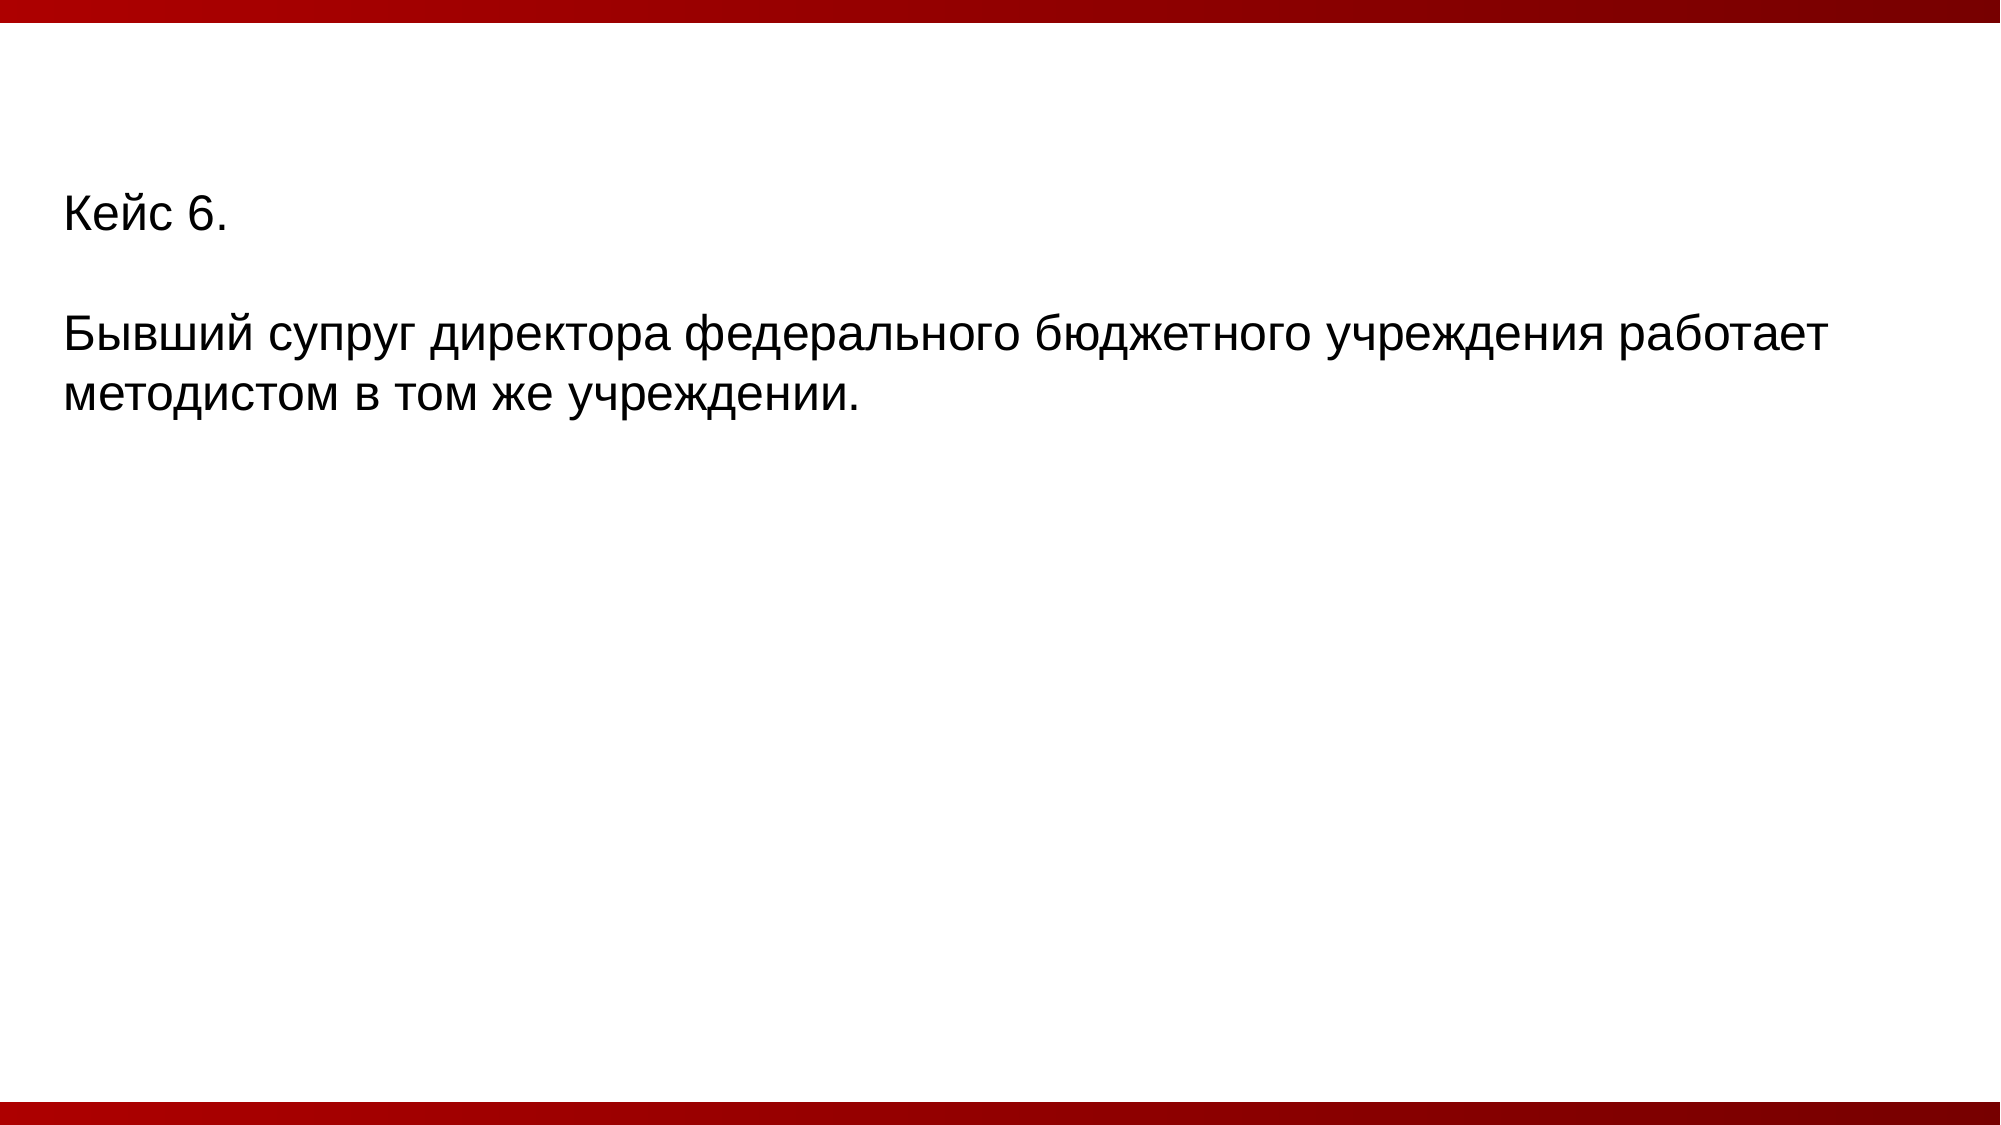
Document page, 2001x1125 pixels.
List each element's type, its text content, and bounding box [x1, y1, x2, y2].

text_box [0, 1102, 2000, 1125]
text_box Кейс 6. Бывший супруг директора федерального бюджетного учреждения работает методистом в том же учреждении. [48, 173, 1946, 428]
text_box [27, 146, 1813, 363]
text_box [0, 0, 2000, 23]
